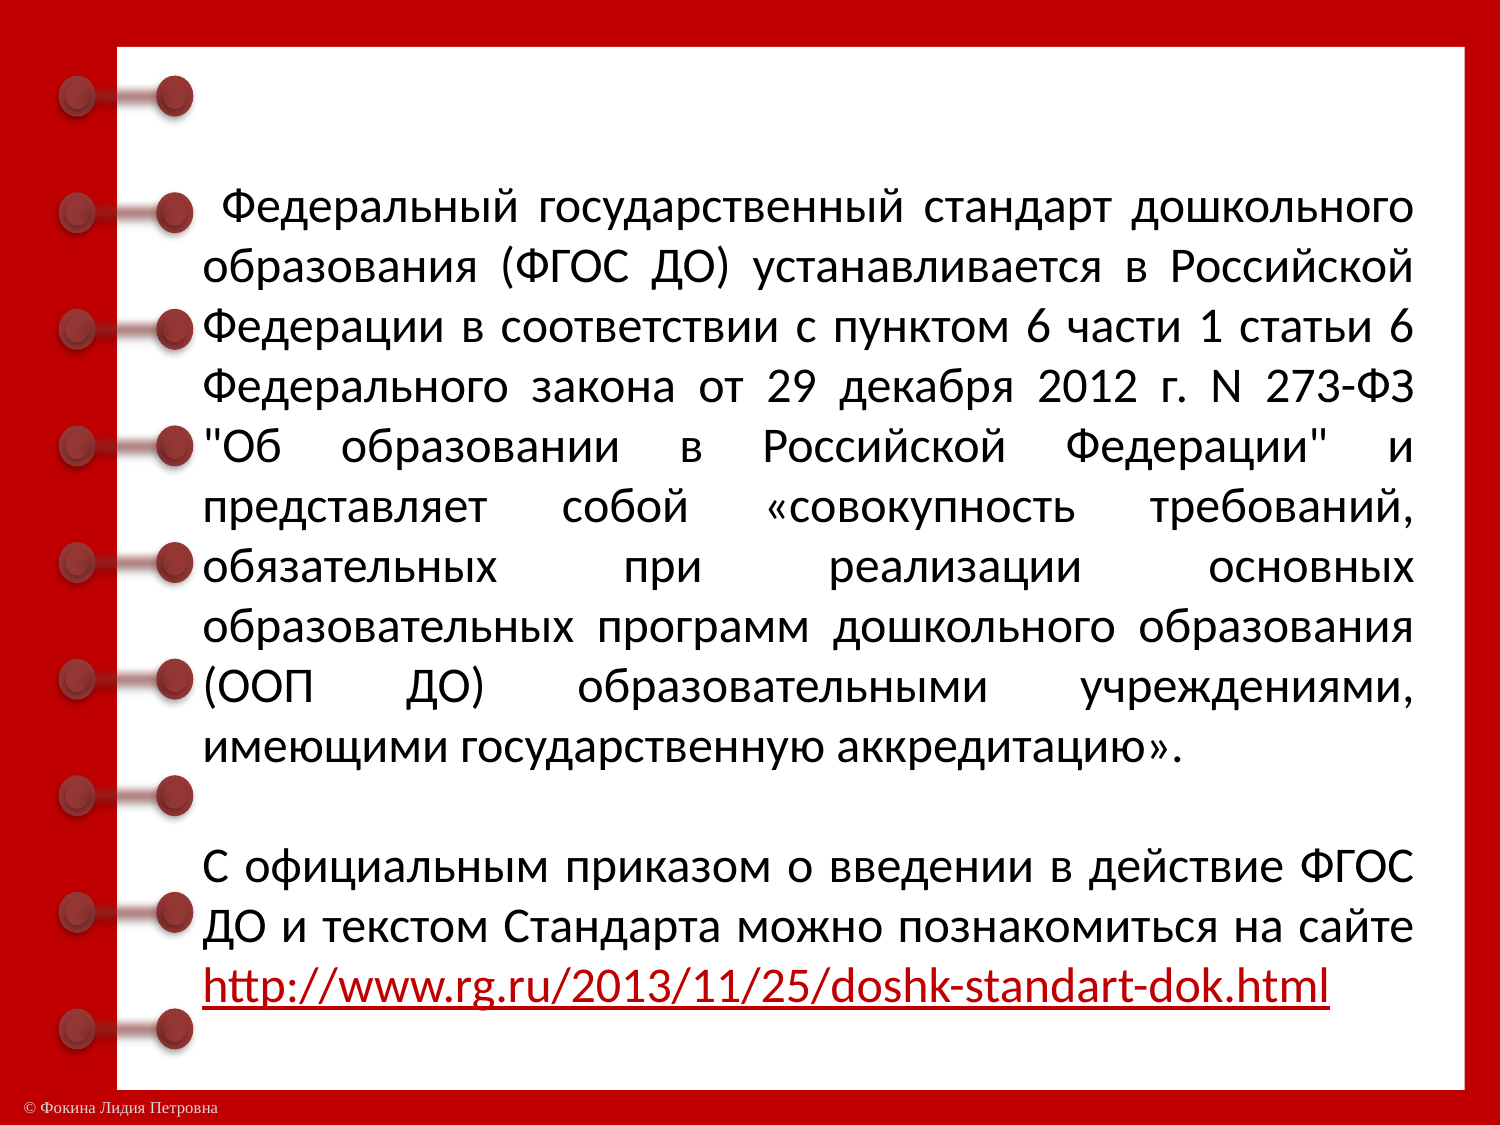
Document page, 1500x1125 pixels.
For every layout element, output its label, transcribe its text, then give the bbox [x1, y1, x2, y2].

text_box Федеральный государственный стандарт дошкольного образования (ФГОС ДО) устанавливается в Российской Федерации в соответствии с пунктом 6 части 1 статьи 6 Федерального закона от 29 декабря 2012 г. N 273-ФЗ "Об образовании в Российской Федерации" и представляет собой «совокупность требований, обязательных при реализации основных образовательных программ дошкольного образования (ООП ДО) образовательными учреждениями, имеющими государственную аккредитацию». С официальным приказом о введении в действие ФГОС ДО и текстом Стандарта можно познакомиться на сайте http://www.rg.ru/2013/11/25/doshk-standart-dok.html [187, 105, 1430, 1081]
